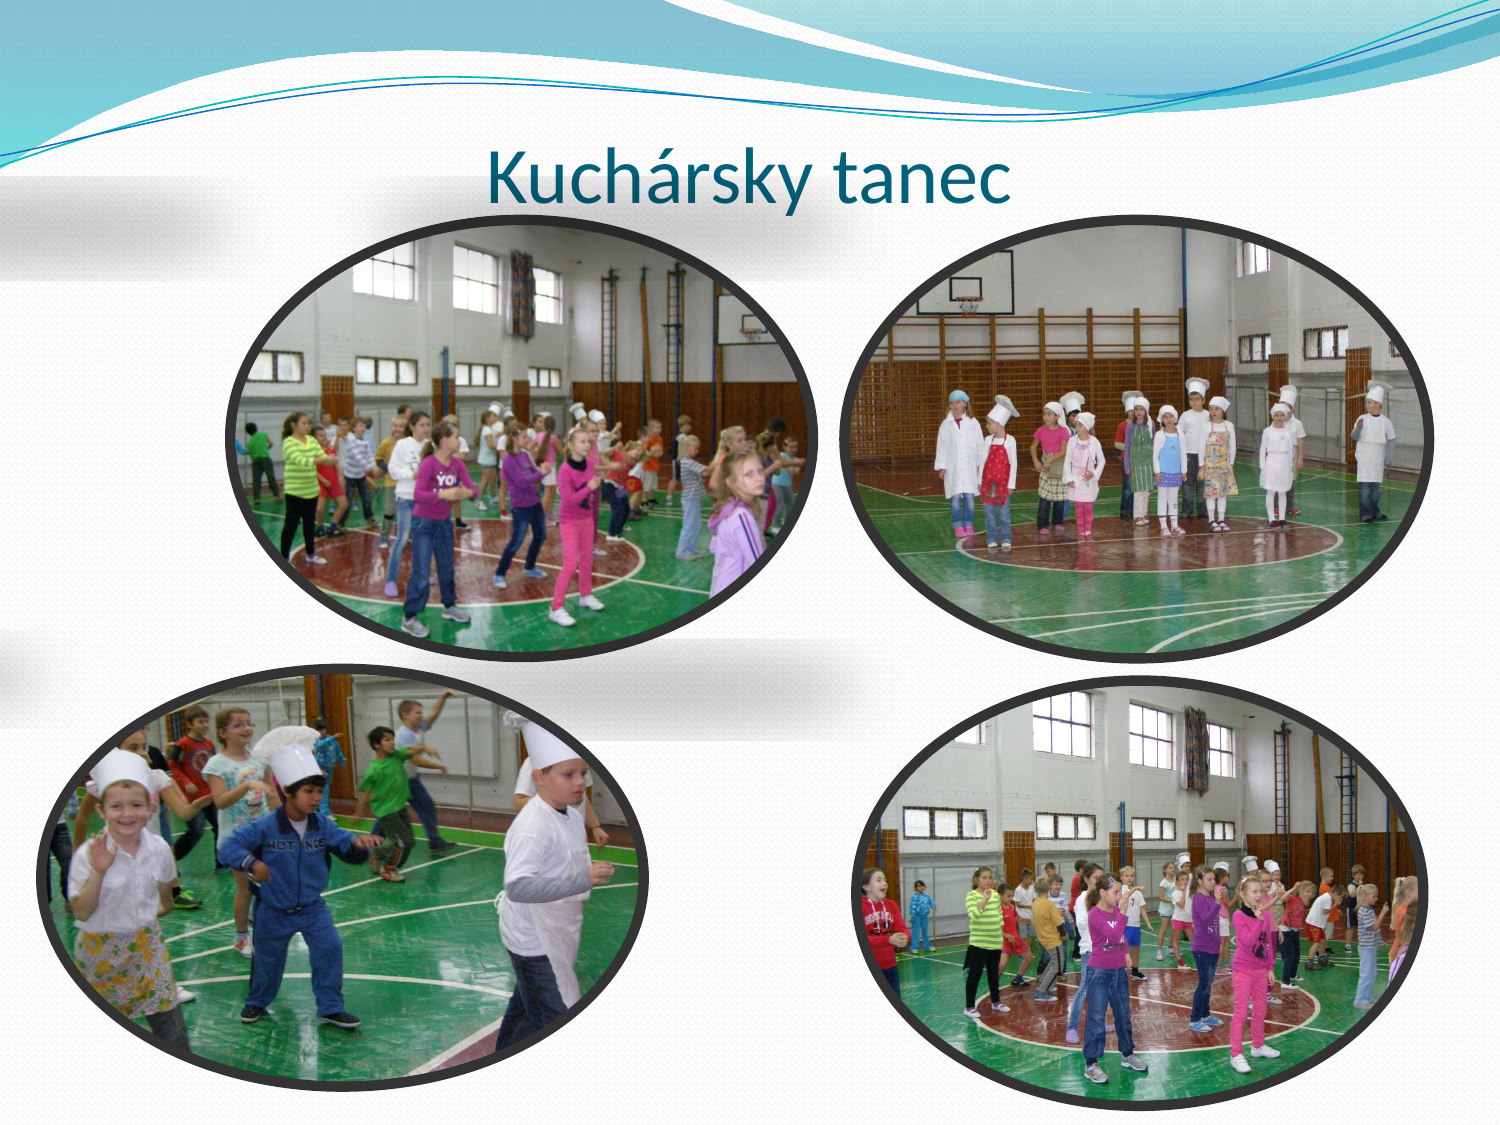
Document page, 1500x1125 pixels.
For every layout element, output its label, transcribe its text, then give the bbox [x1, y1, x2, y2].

picture [229, 219, 814, 658]
picture [844, 219, 1430, 659]
picture [856, 680, 1424, 1107]
picture [41, 668, 644, 1087]
title Kuchársky tanec [75, 115, 1425, 218]
